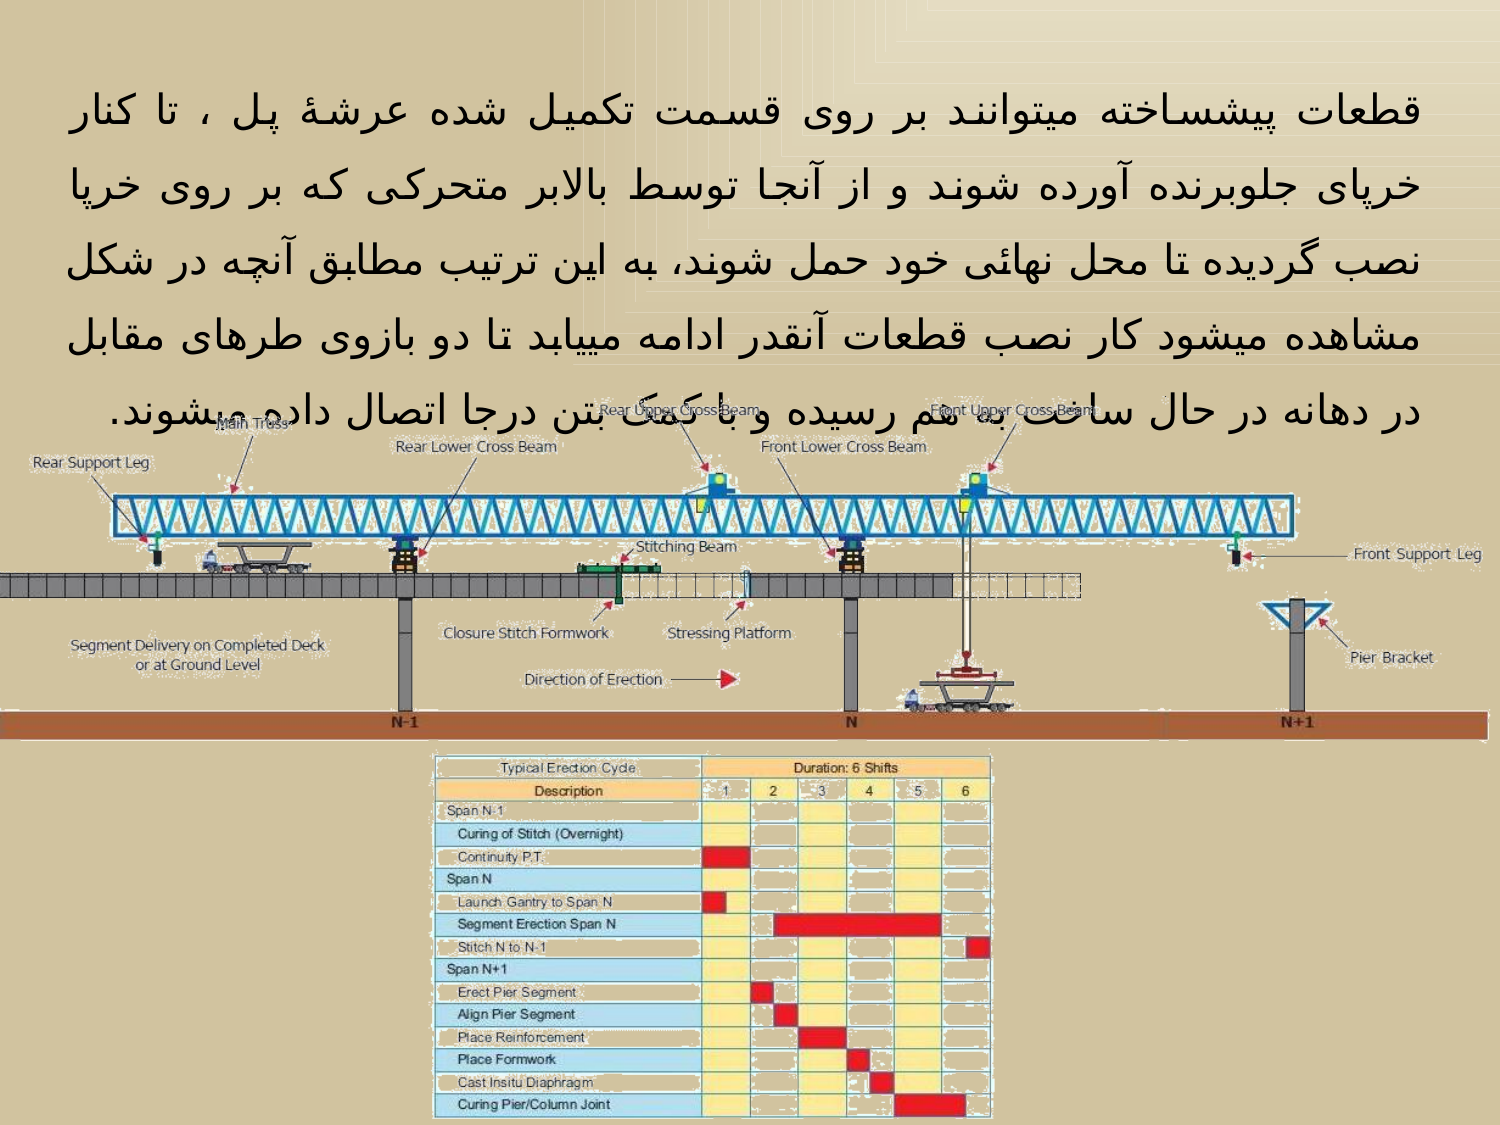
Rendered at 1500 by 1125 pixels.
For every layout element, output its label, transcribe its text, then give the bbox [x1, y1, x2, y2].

subtitle قطعات پیش‏ساخته می‏توانند بر روی قسمت تکمیل شده عرشۀ پل ، تا کنار خرپای جلوبرنده آورده شوند و از آنجا توسط بالابر متحرکی که بر روی خرپا نصب گردیده تا محل نهائی خود حمل شوند، به این ترتیب مطابق آنچه در شکل مشاهده می‏شود کار نصب قطعات آنقدر ادامه می‏یابد تا دو بازوی طره‏ای مقابل در دهانه در حال ساخت به هم رسیده و با کمک بتن درجا اتصال داده می‏شوند. [49, 49, 1438, 395]
picture [0, 396, 1500, 1125]
